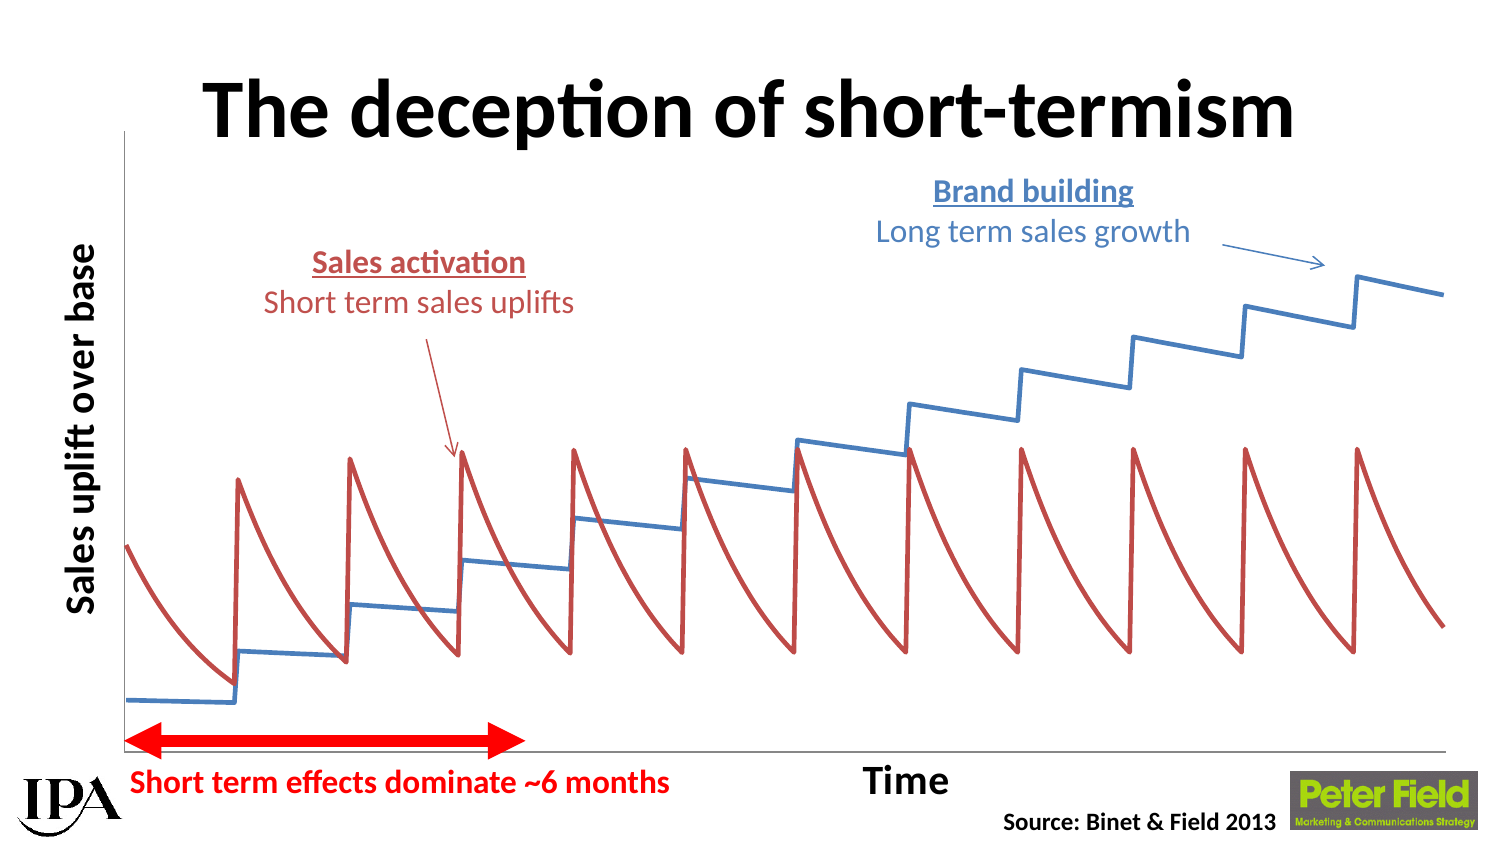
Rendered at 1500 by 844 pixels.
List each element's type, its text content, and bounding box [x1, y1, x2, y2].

text_box Source: Binet & Field 2013 [988, 826, 1293, 843]
picture [1293, 771, 1478, 830]
chart [26, 25, 1474, 818]
picture [17, 776, 124, 837]
